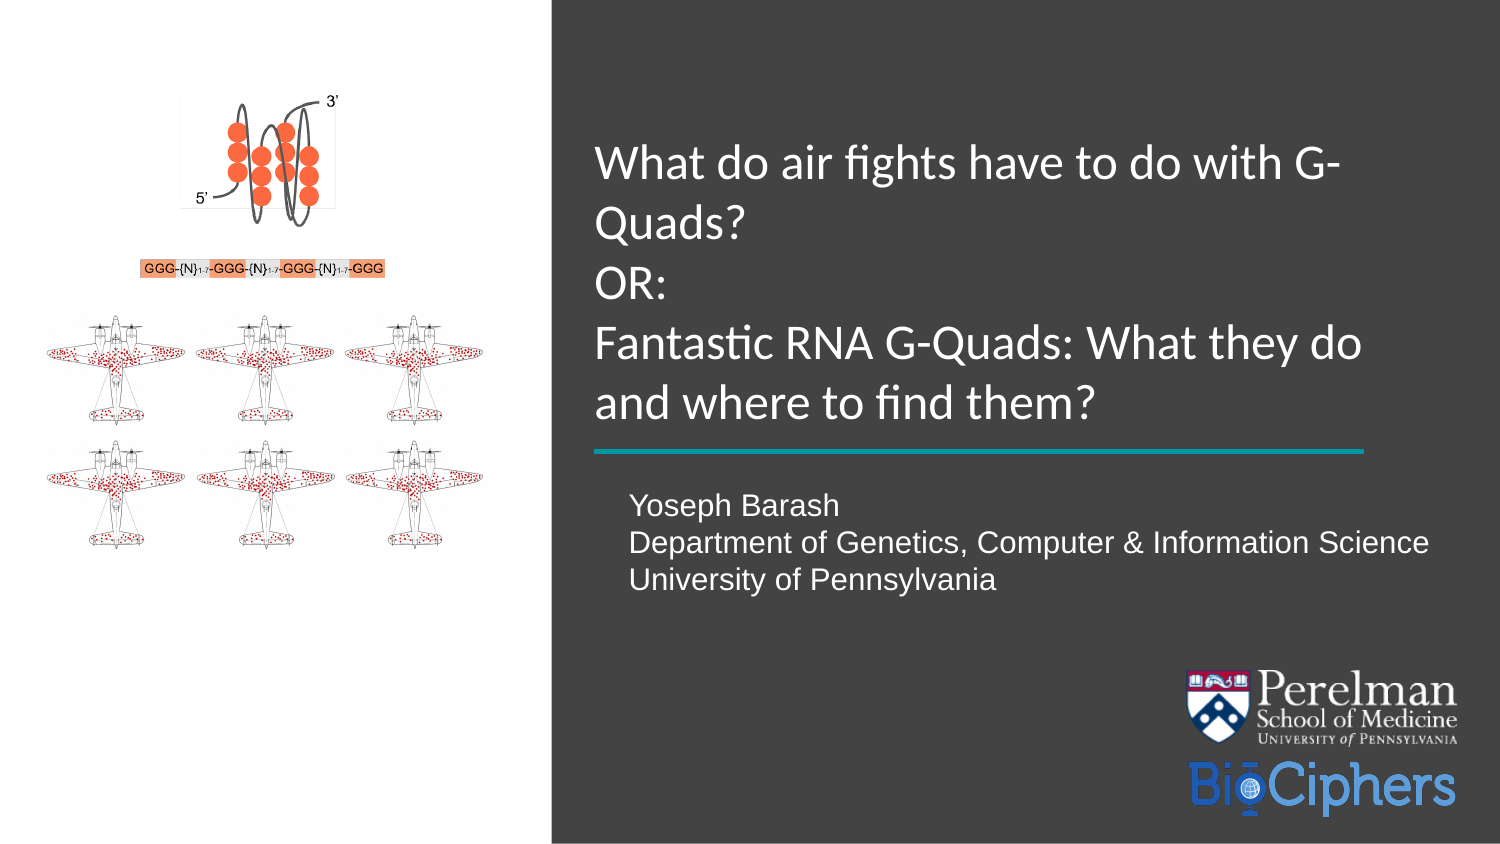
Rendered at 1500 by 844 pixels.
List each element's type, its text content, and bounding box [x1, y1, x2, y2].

picture [135, 89, 397, 285]
text_box [551, 0, 1500, 844]
picture [1181, 750, 1462, 828]
title What do air fights have to do with G-Quads? OR: Fantastic RNA G-Quads: What they do and where to find them? [579, 30, 1462, 445]
subtitle Yoseph Barash Department of Genetics, Computer & Information Science University of Pennsylvania [613, 469, 1462, 600]
picture [39, 435, 493, 551]
picture [1186, 669, 1458, 747]
picture [39, 311, 492, 427]
